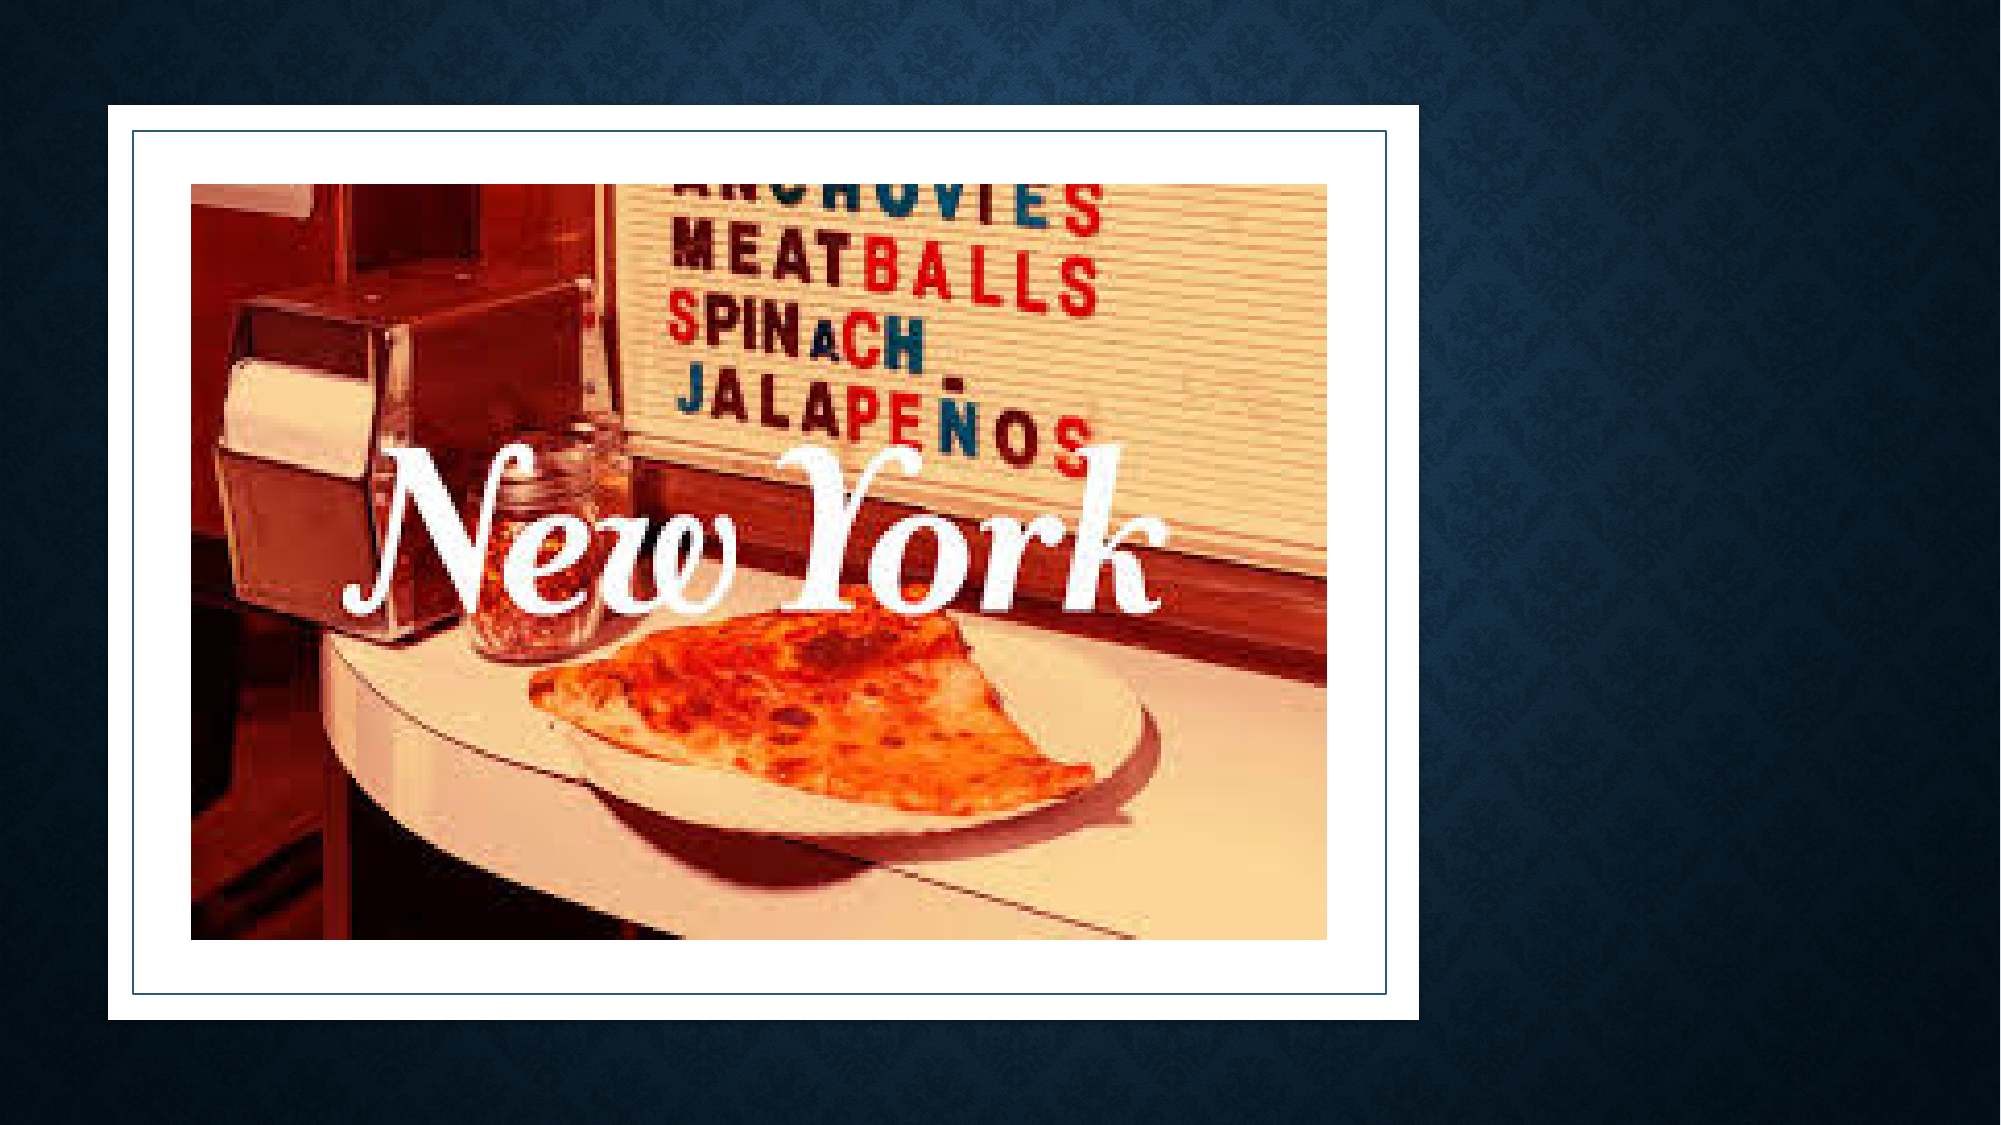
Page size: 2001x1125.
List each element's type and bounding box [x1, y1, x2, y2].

text_box [132, 130, 1388, 995]
text_box [122, 119, 1405, 1006]
list [190, 183, 1327, 941]
